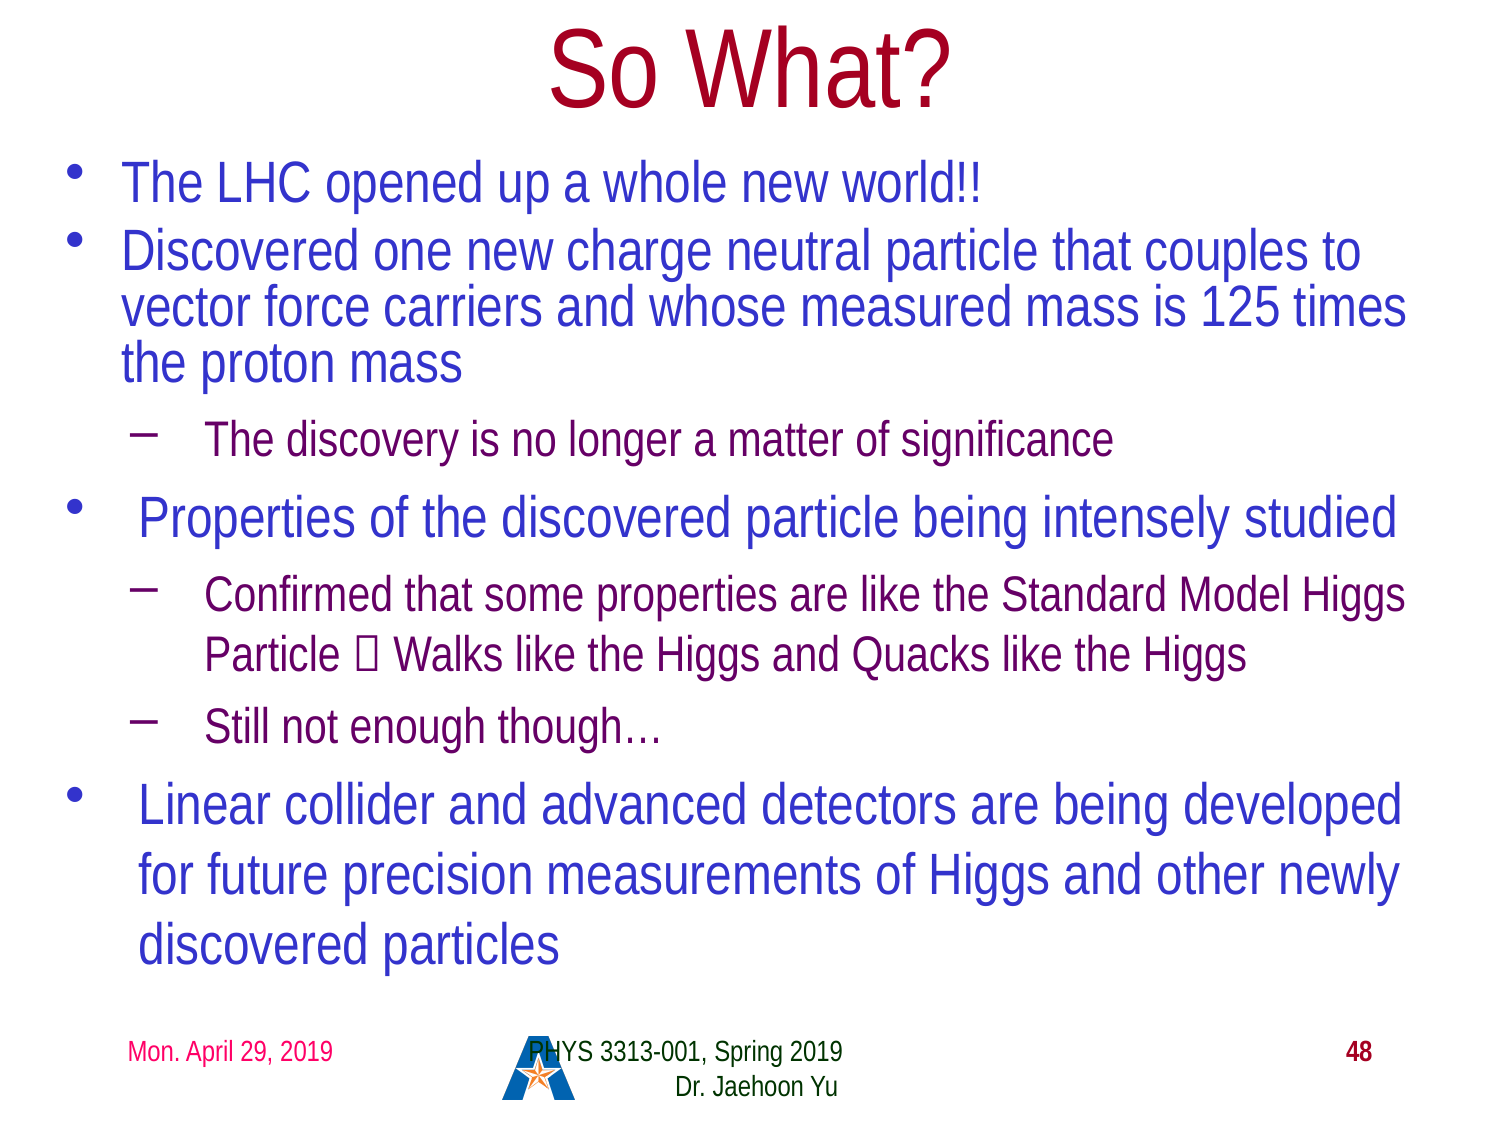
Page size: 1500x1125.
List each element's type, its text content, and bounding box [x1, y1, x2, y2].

slide_number 48 [1074, 1024, 1388, 1101]
footer PHYS 3313-001, Spring 2019 Dr. Jaehoon Yu [512, 1024, 988, 1101]
list The LHC opened up a whole new world!! Discovered one new charge neutral particle that couples to vector force carriers and whose measured mass is 125 times the proton mass The discovery is no longer a matter of significance Properties of the discovered particle being intensely studied Confirmed that some properties are like the Standard Model Higgs Particle  Walks like the Higgs and Quacks like the Higgs Still not enough though… Linear collider and advanced detectors are being developed for future precision measurements of Higgs and other newly discovered particles [49, 149, 1438, 1088]
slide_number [112, 1024, 426, 1101]
picture [502, 1088, 512, 1100]
title So What? [74, 0, 1426, 126]
